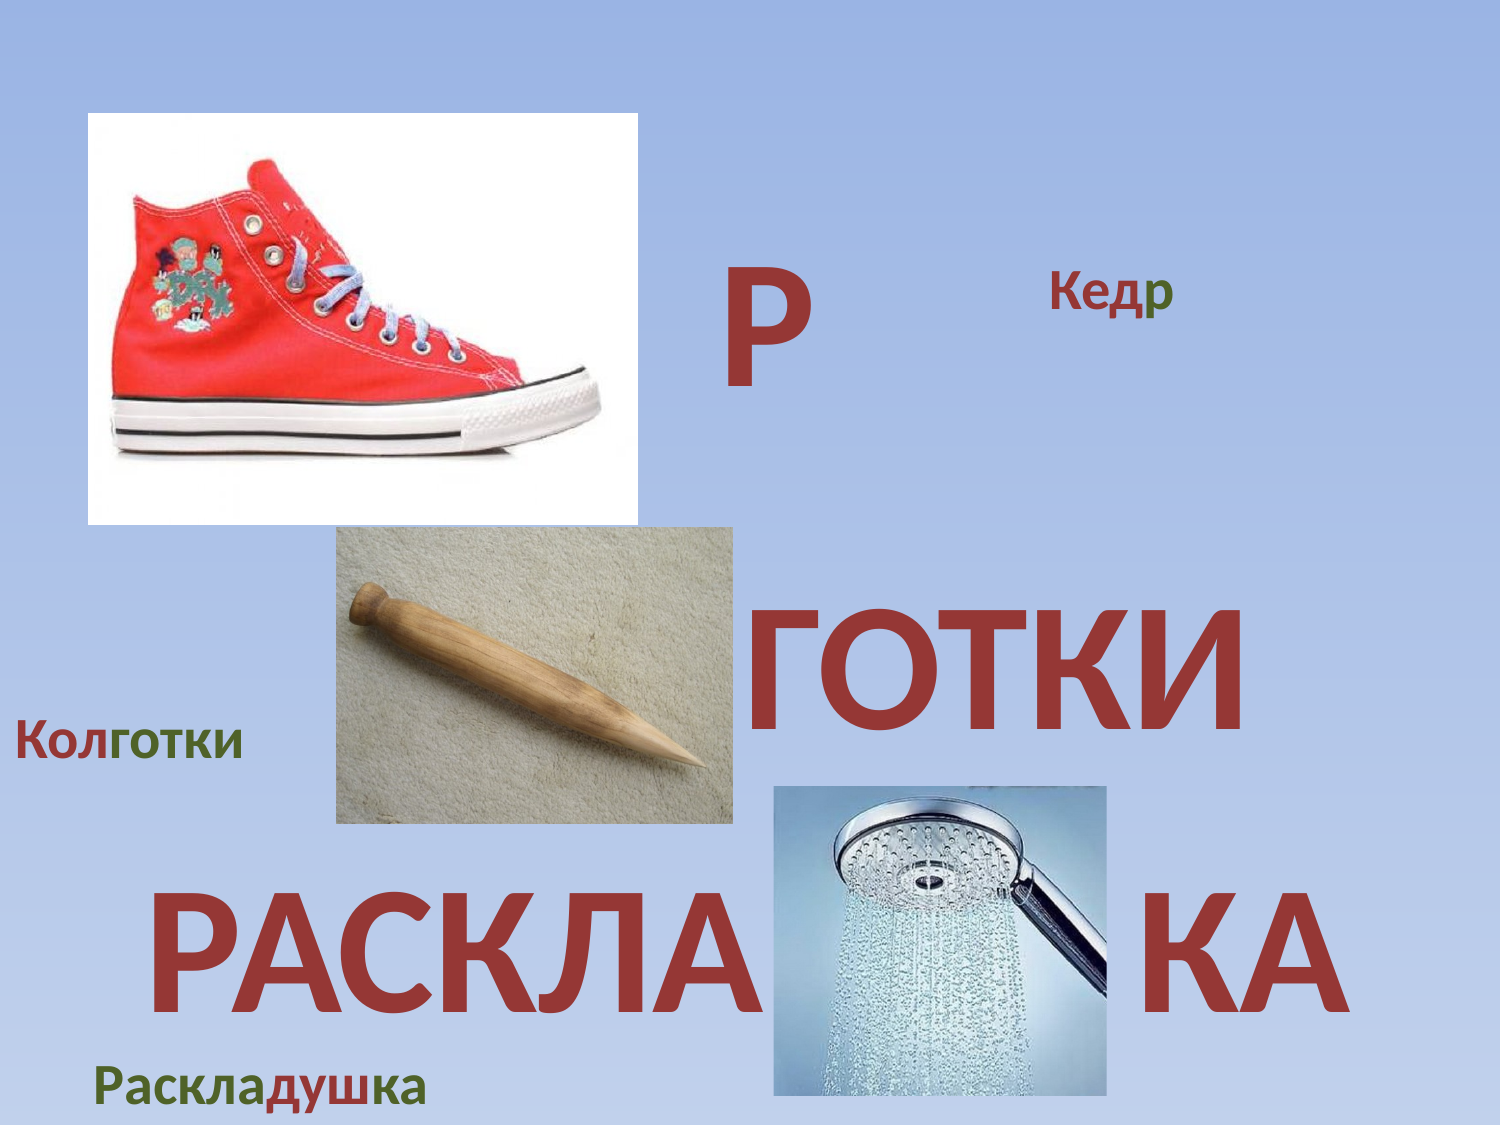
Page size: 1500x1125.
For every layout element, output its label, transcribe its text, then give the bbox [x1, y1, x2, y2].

text_box РАСКЛА КА [130, 822, 768, 1057]
text_box Раскладушка [78, 1039, 443, 1124]
text_box Р [703, 196, 831, 431]
text_box РАСКЛА КА [1110, 822, 1368, 1057]
picture [336, 526, 733, 824]
text_box ГОТКИ [738, 538, 1267, 774]
text_box Колготки [0, 692, 260, 778]
picture [88, 113, 638, 525]
picture [773, 786, 1107, 1096]
text_box Кедр [1034, 243, 1190, 329]
